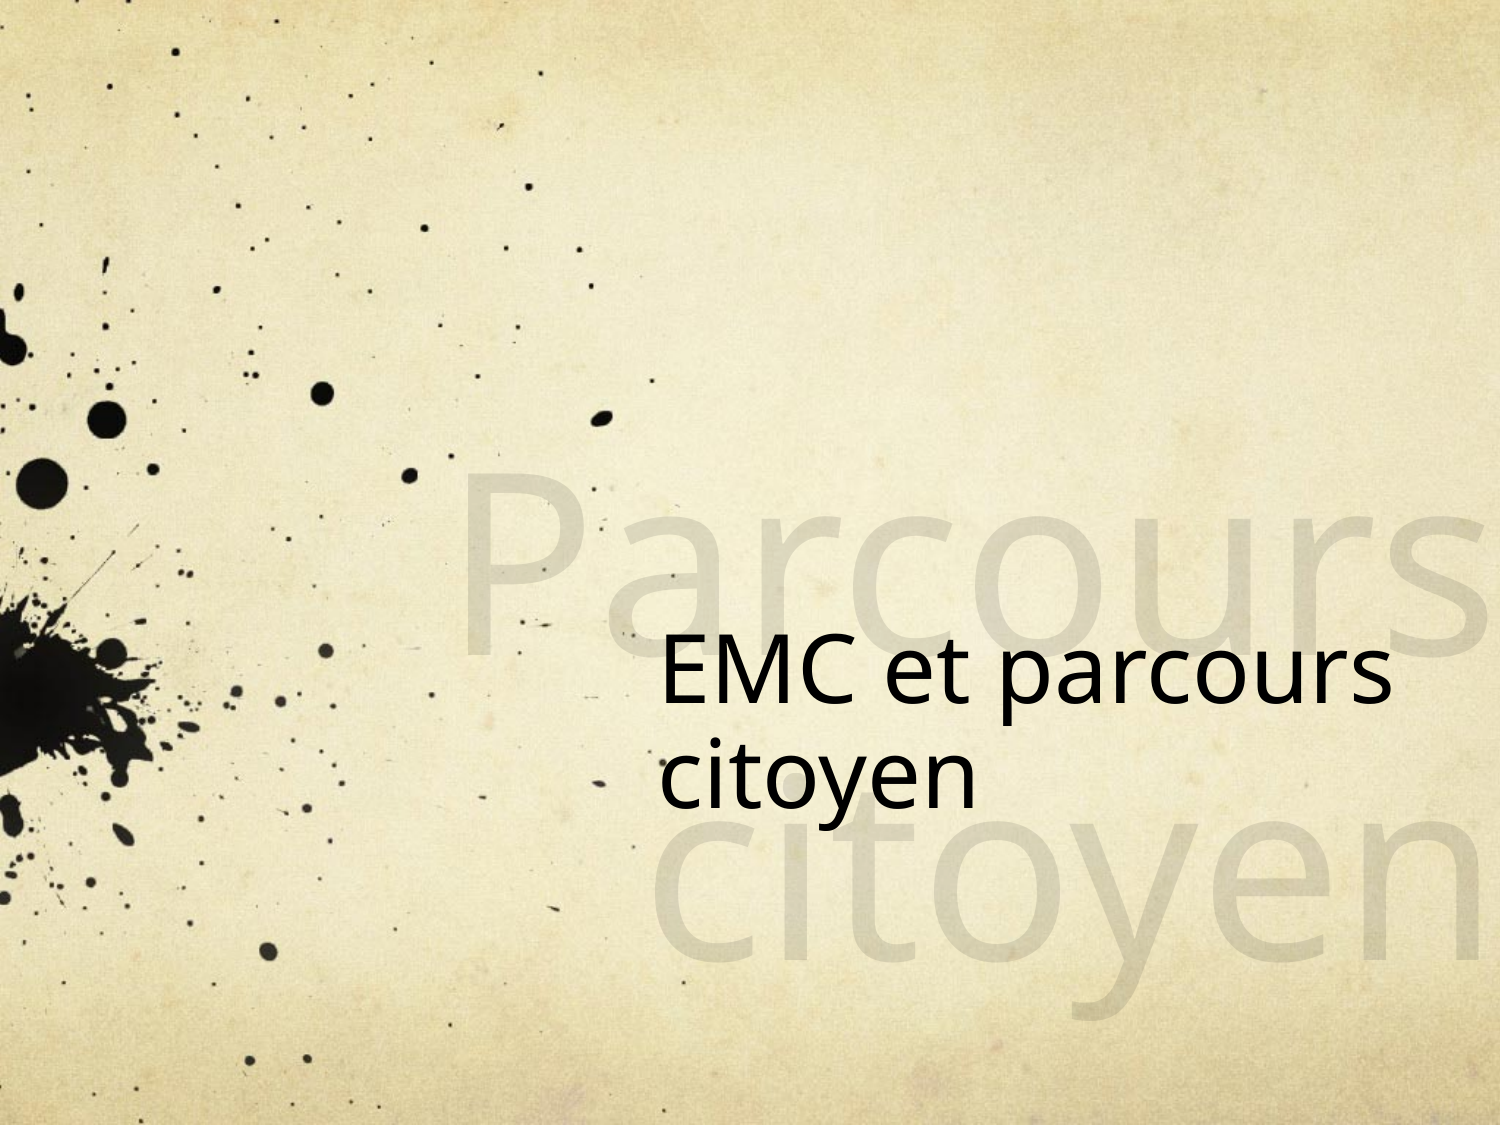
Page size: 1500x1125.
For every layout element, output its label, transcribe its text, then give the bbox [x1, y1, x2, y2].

list Parcours citoyen [184, 525, 1500, 888]
title EMC et parcours citoyen [649, 628, 1425, 828]
picture [0, 0, 1500, 1125]
